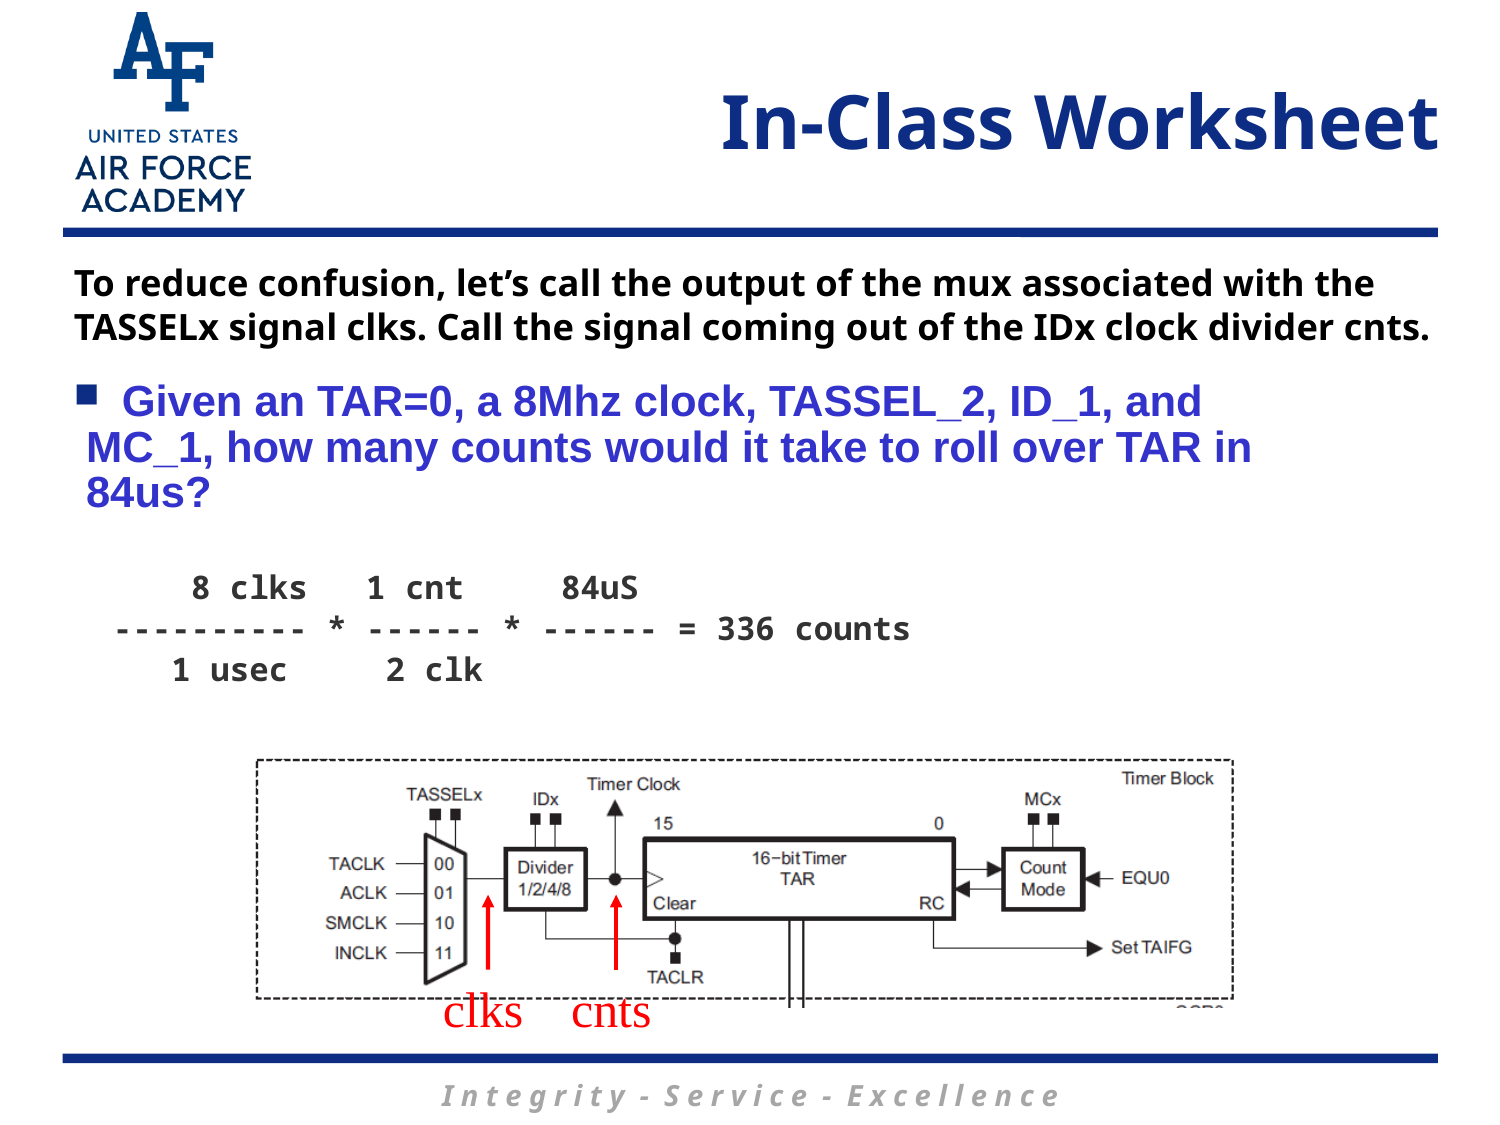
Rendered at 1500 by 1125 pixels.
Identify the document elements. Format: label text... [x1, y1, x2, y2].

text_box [427, 894, 548, 1046]
picture [75, 12, 251, 212]
title In-Class Worksheet [299, 29, 1456, 211]
list To reduce confusion, let’s call the output of the mux associated with the TASSELx signal clks. Call the signal coming out of the IDx clock divider cnts. Given an TAR=0, a 8Mhz clock, TASSEL_2, ID_1, and MC_1, how many counts would it take to roll over TAR in 84us? 8 clks 1 cnt 84uS ---------- * ------ * ------ = 336 counts 1 usec 2 clk [58, 252, 1456, 711]
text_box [556, 894, 677, 1046]
picture [242, 752, 1250, 1008]
